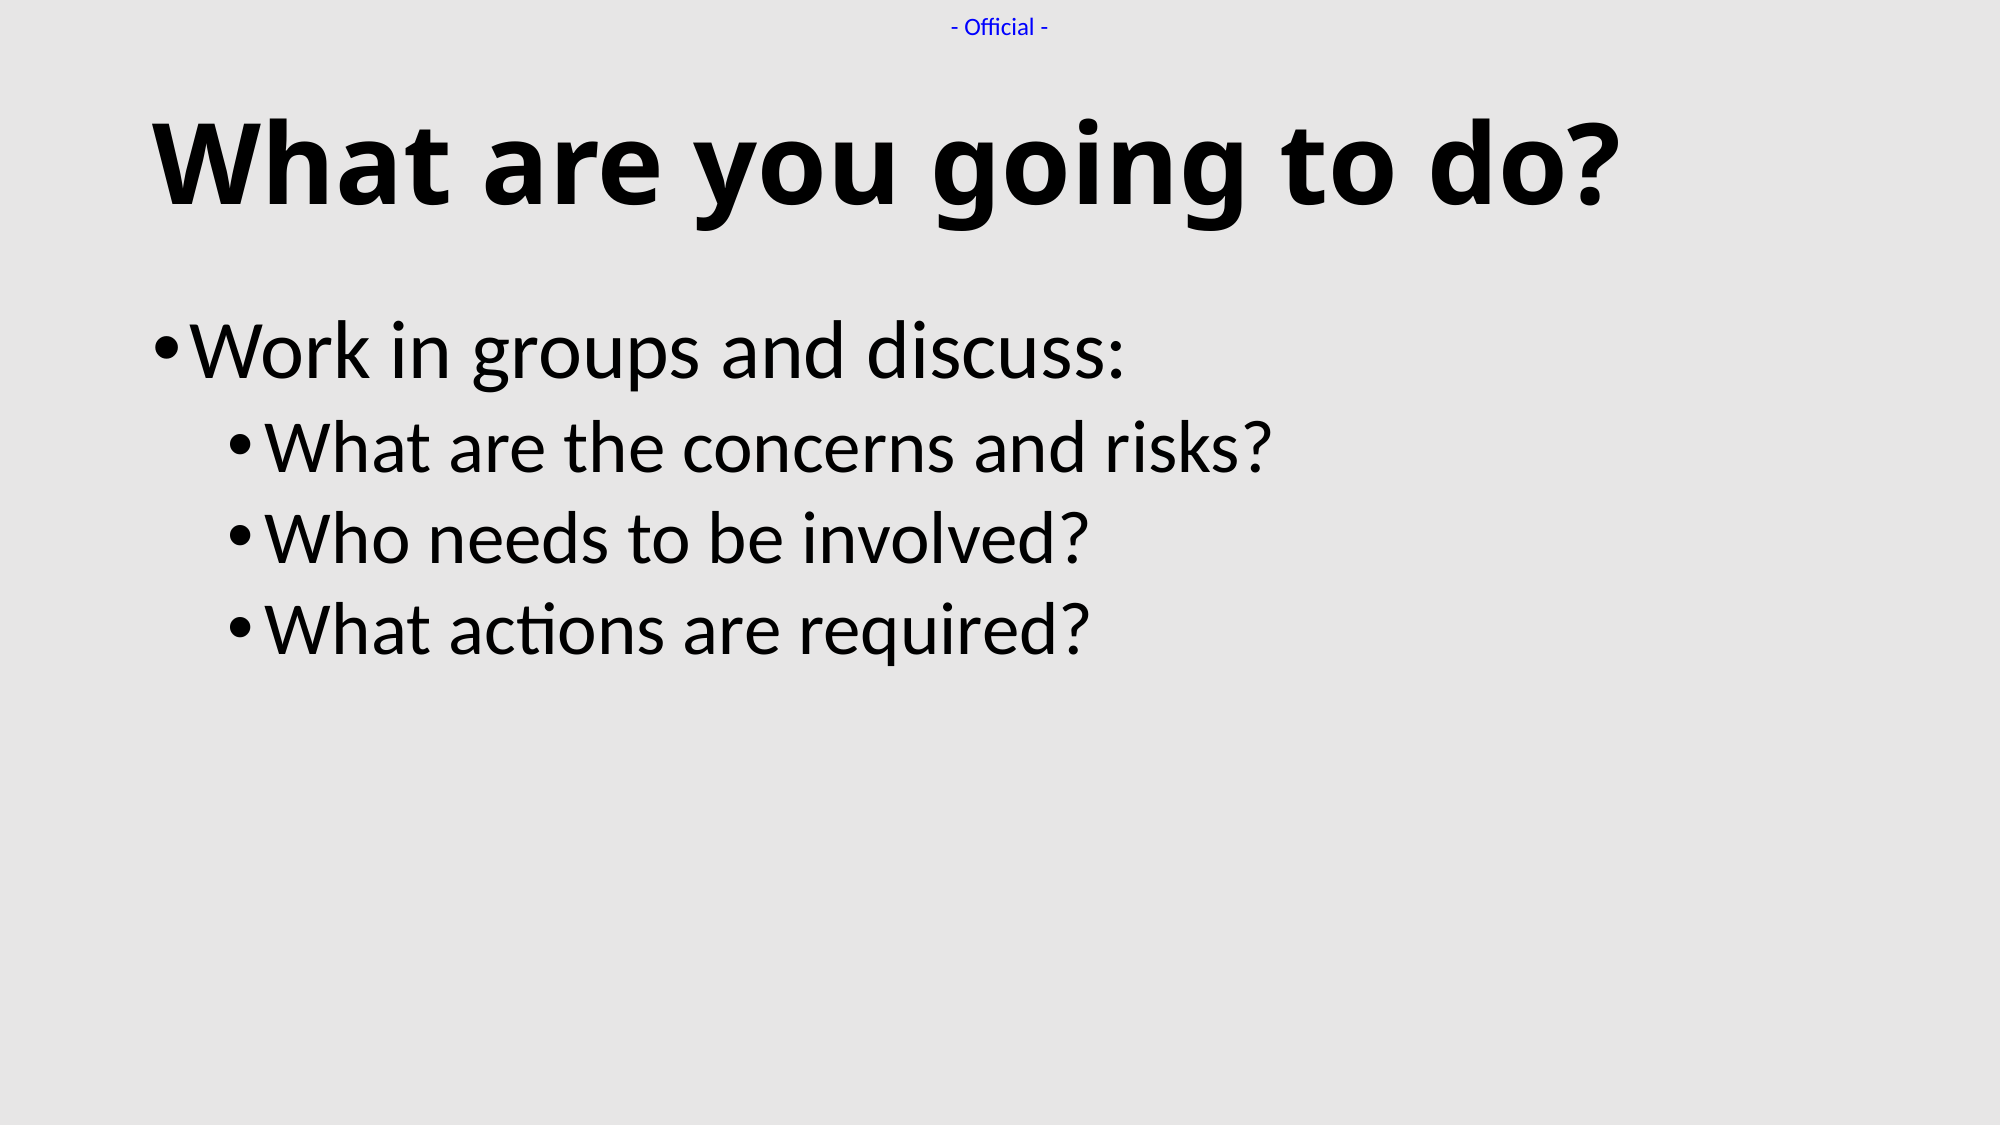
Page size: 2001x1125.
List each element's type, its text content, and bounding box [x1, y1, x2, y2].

list Work in groups and discuss: What are the concerns and risks? Who needs to be involved? What actions are required? [137, 299, 1863, 1014]
title What are you going to do? [137, 59, 1863, 278]
